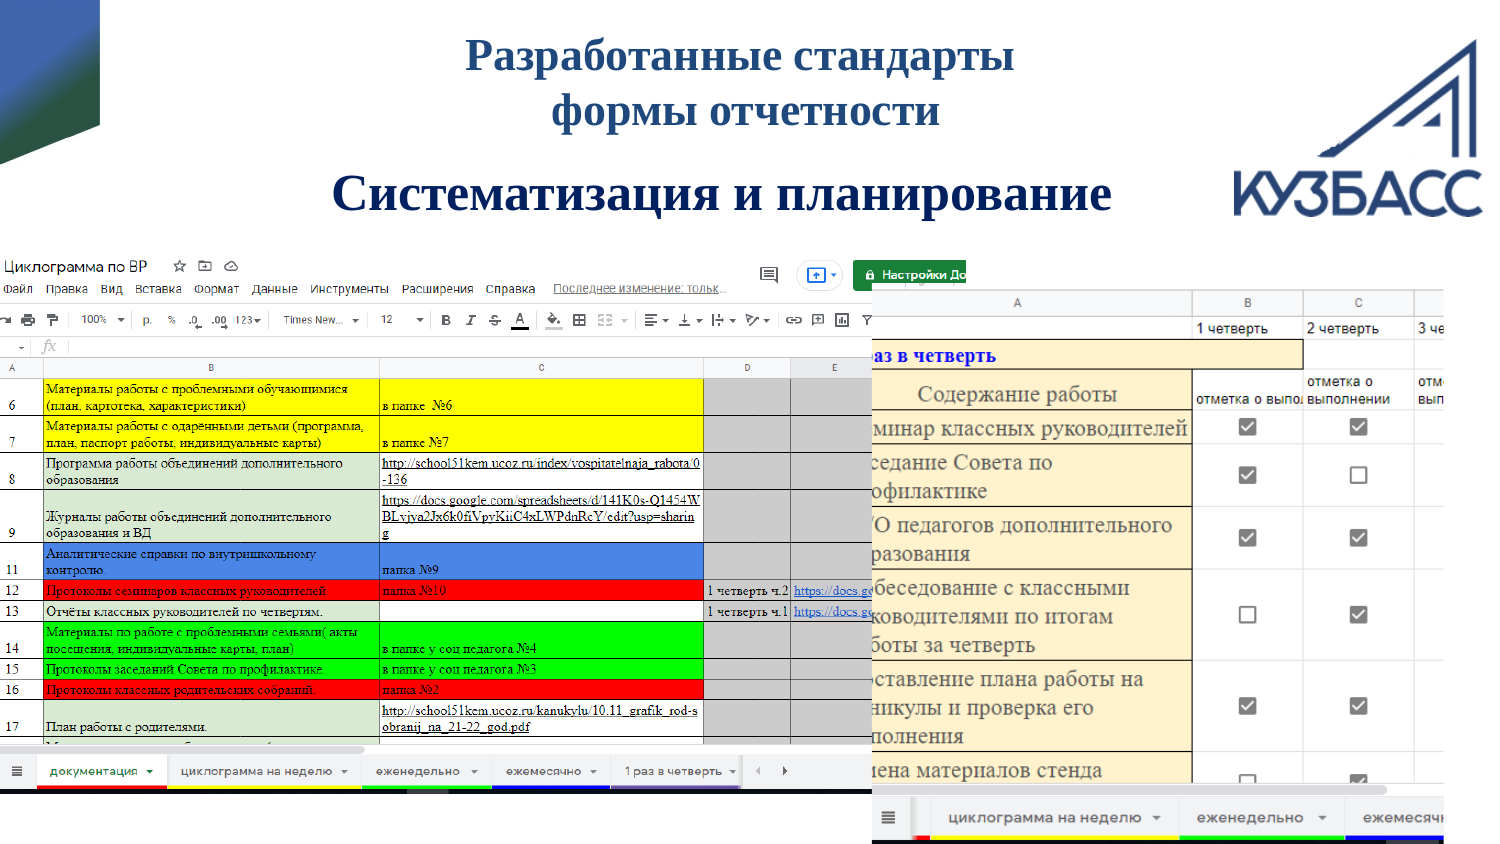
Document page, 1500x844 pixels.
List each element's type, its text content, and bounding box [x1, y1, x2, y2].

text_box Систематизация и планирование [307, 151, 1136, 227]
picture [1233, 38, 1484, 217]
text_box Разработанные стандарты формы отчетности [178, 18, 1304, 141]
picture [0, 0, 101, 165]
picture [0, 249, 1444, 844]
